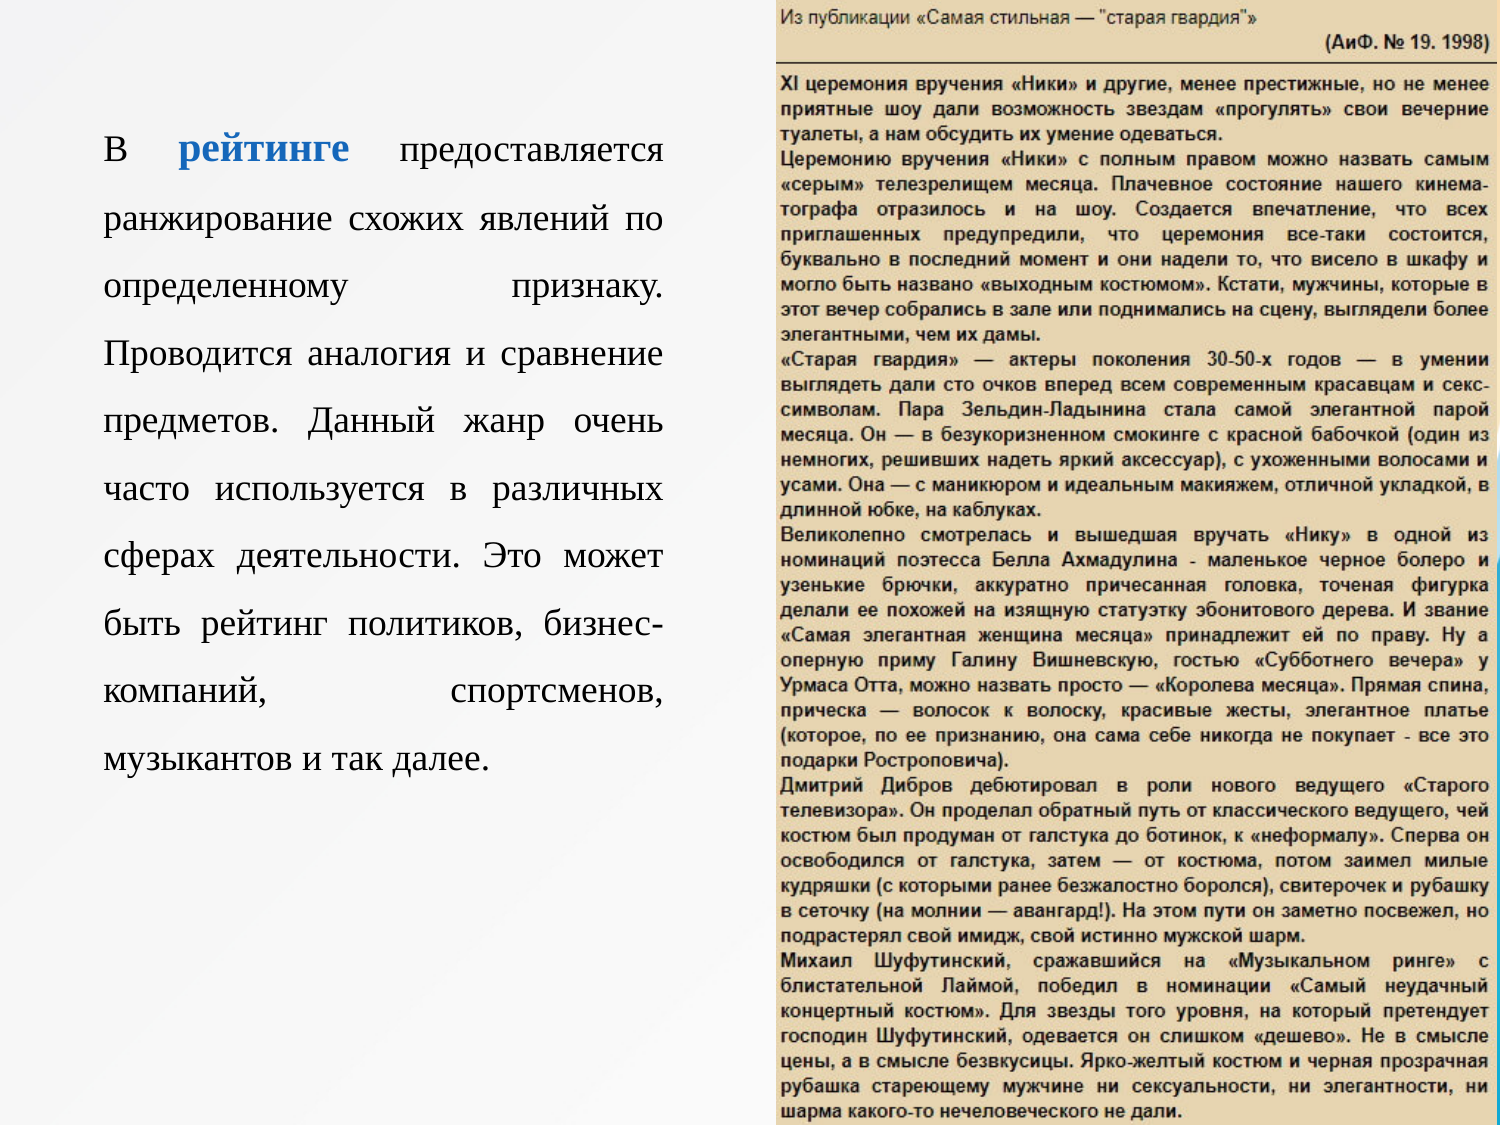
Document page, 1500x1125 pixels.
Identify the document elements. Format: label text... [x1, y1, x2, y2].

picture [0, 0, 1500, 1125]
text_box В рейтинге предоставляется ранжирование схожих явлений по определенному признаку. Проводится аналогия и сравнение предметов. Данный жанр очень часто используется в различных сферах деятельности. Это может быть рейтинг политиков, бизнес-компаний, спортсменов, музыкантов и так далее. [88, 87, 680, 785]
